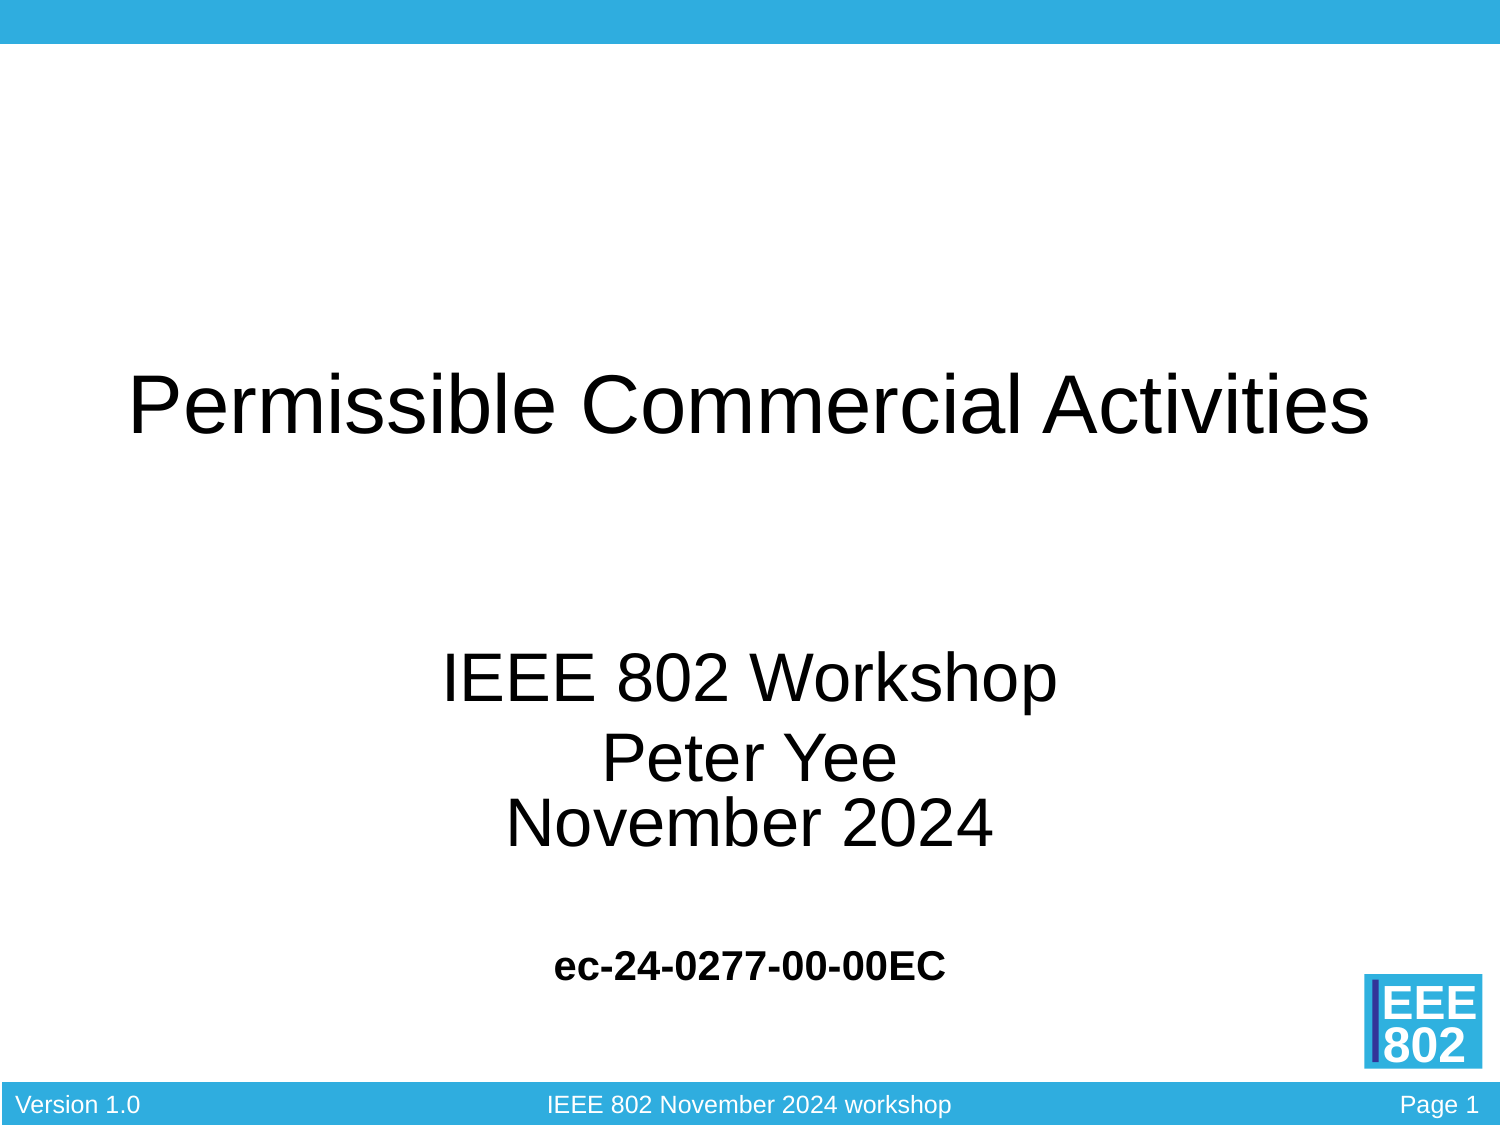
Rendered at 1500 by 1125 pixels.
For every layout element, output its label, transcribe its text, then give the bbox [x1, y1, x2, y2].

title Permissible Commercial Activities [112, 341, 1388, 460]
subtitle IEEE 802 Workshop Peter Yee November 2024 ec-24-0277-00-00EC [225, 641, 1275, 929]
